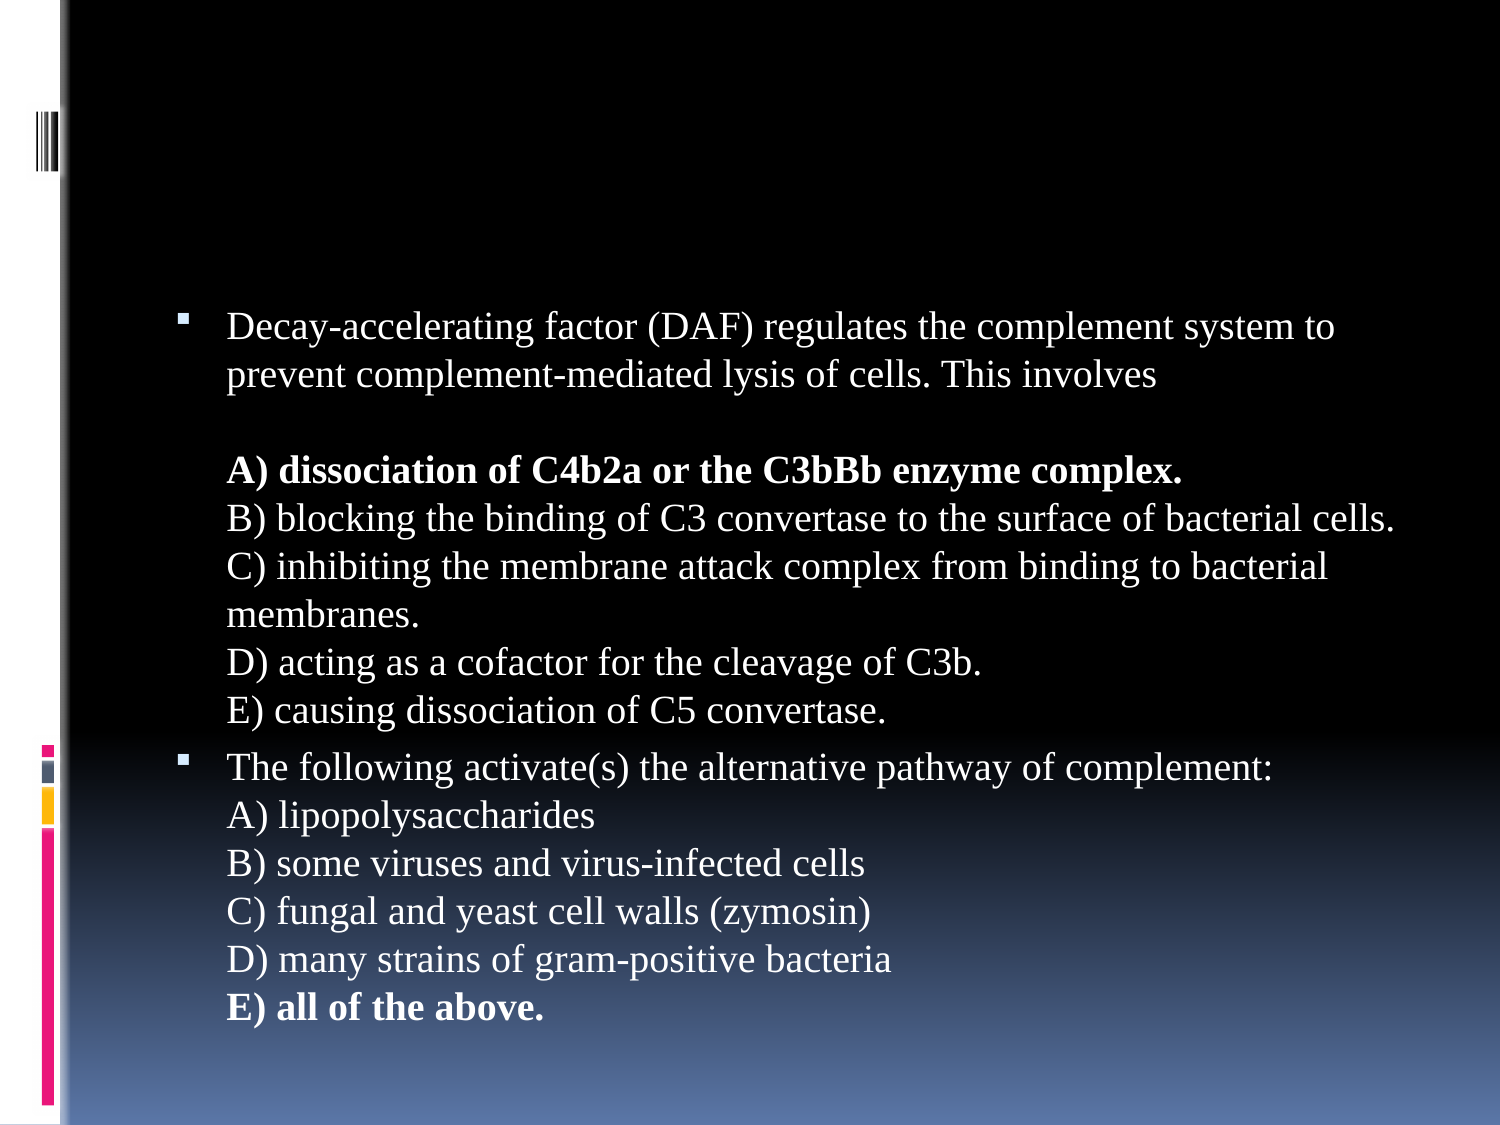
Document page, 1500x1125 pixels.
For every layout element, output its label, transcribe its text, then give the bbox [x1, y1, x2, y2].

list Decay-accelerating factor (DAF) regulates the complement system to prevent complement-mediated lysis of cells. This involves A) dissociation of C4b2a or the C3bBb enzyme complex. B) blocking the binding of C3 convertase to the surface of bacterial cells. C) inhibiting the membrane attack complex from binding to bacterial membranes. D) acting as a cofactor for the cleavage of C3b. E) causing dissociation of C5 convertase. The following activate(s) the alternative pathway of complement: A) lipopolysaccharides B) some viruses and virus-infected cells C) fungal and yeast cell walls (zymosin) D) many strains of gram-positive bacteria E) all of the above. [150, 292, 1425, 1043]
